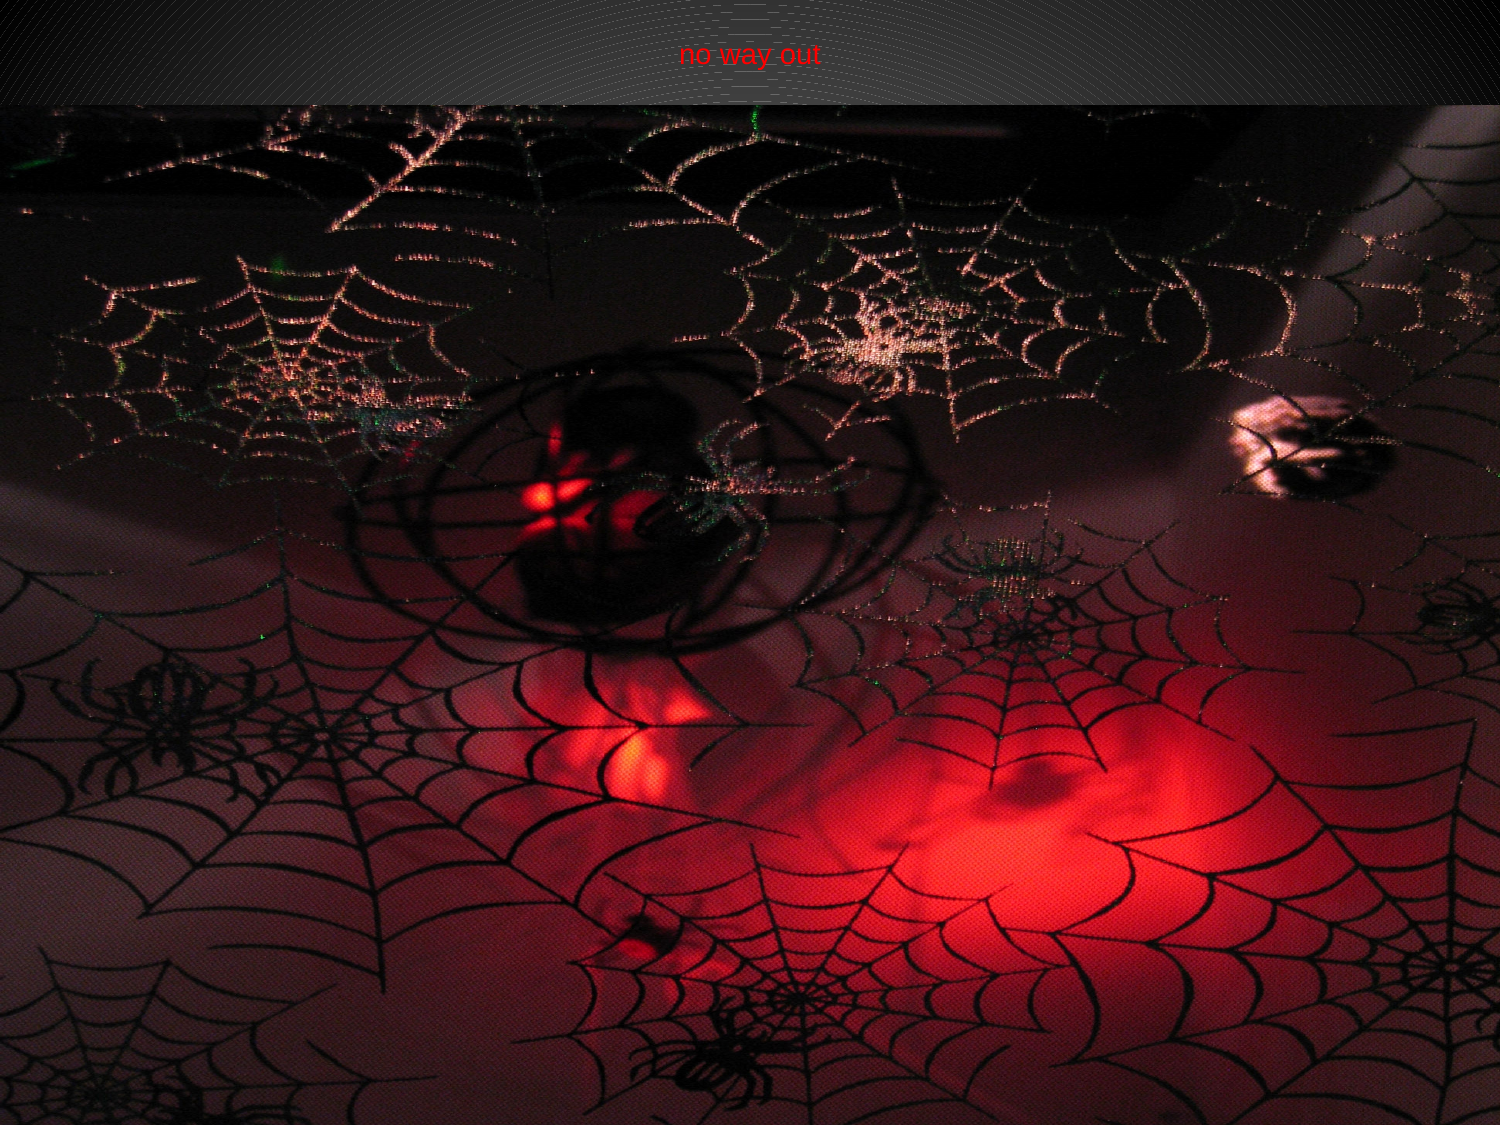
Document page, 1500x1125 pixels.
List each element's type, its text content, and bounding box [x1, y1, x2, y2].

picture [0, 105, 1500, 1125]
title no way out [75, 0, 1425, 103]
